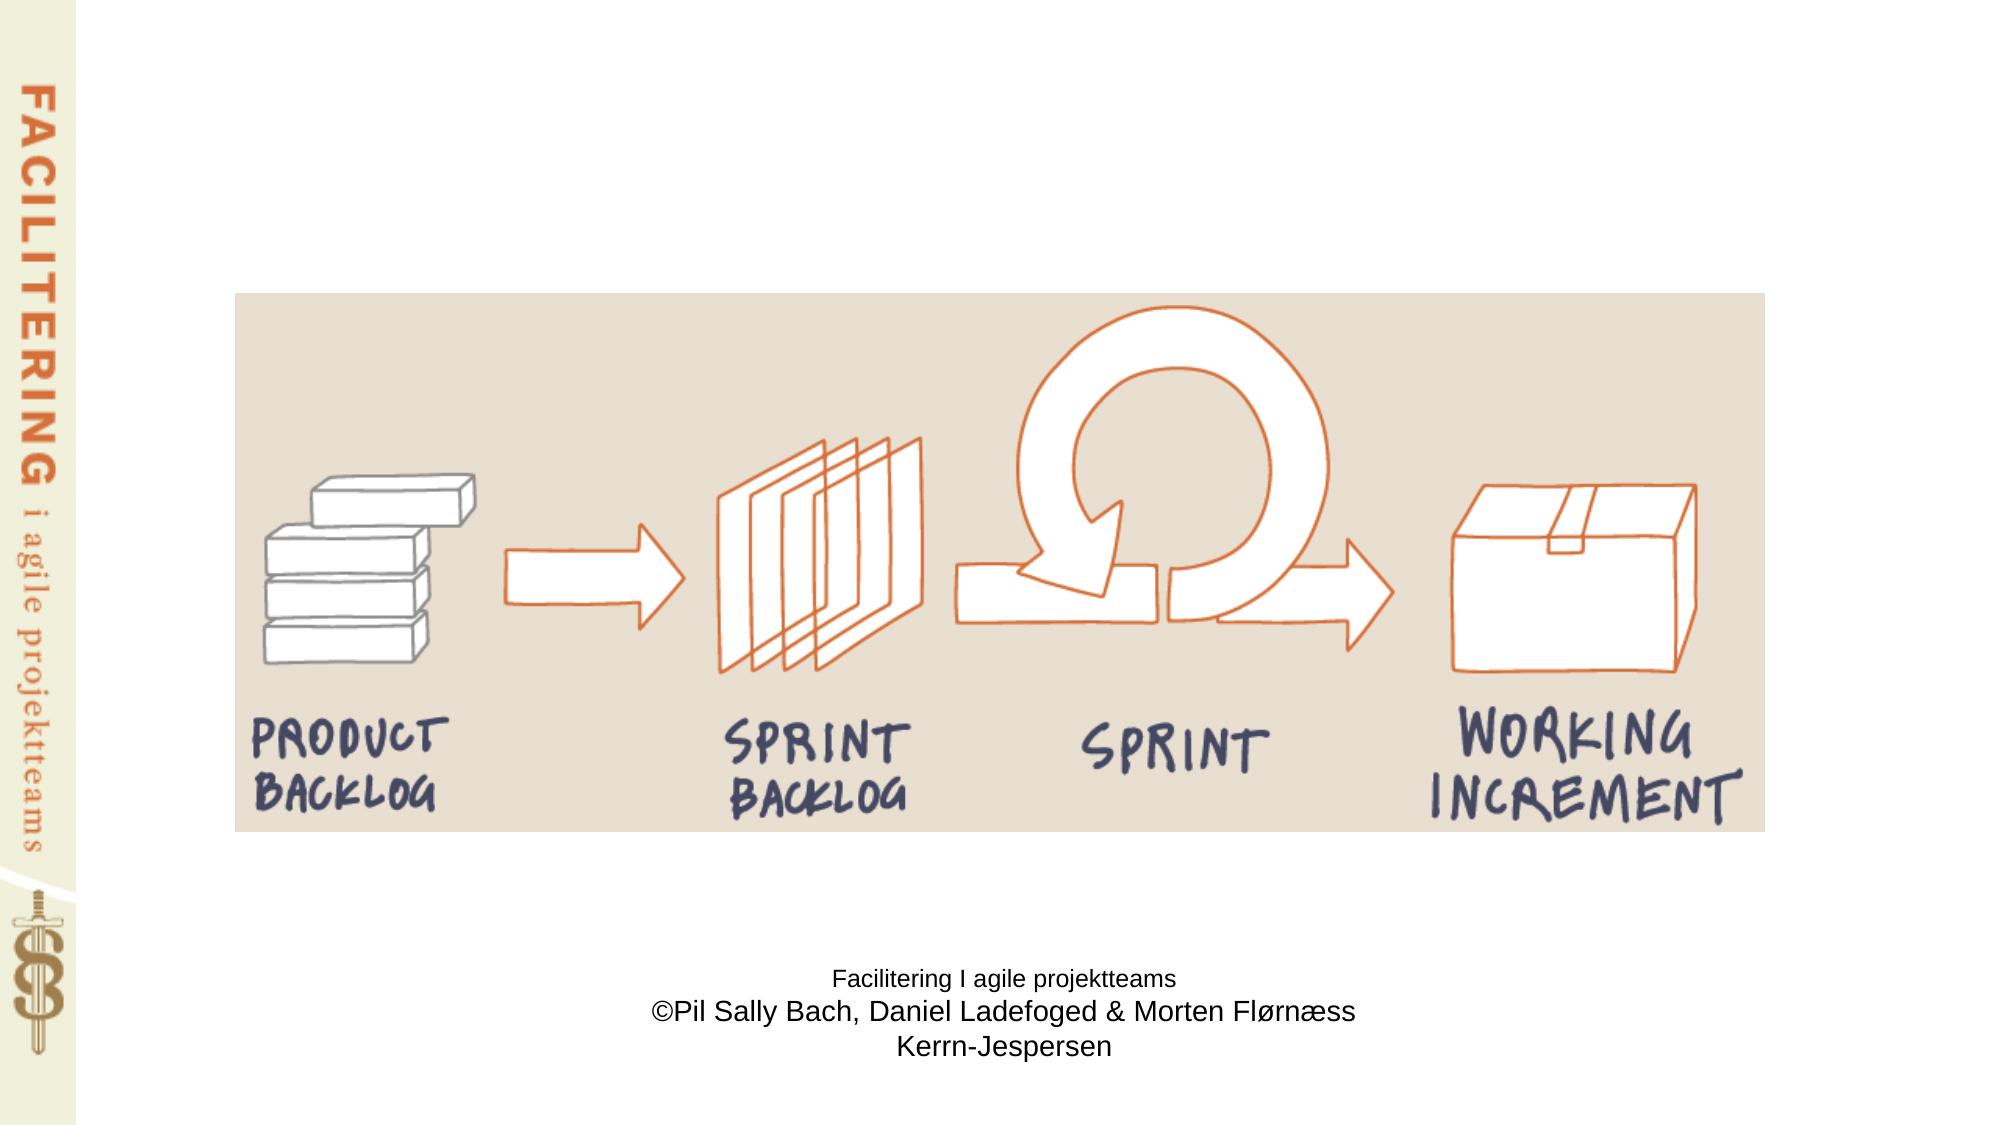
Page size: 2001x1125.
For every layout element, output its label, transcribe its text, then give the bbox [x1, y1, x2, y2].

picture [0, 0, 77, 1125]
picture [234, 293, 1766, 832]
text_box Facilitering I agile projektteams ©Pil Sally Bach, Daniel Ladefoged & Morten Flørnæss Kerrn-Jespersen [604, 955, 1405, 1075]
